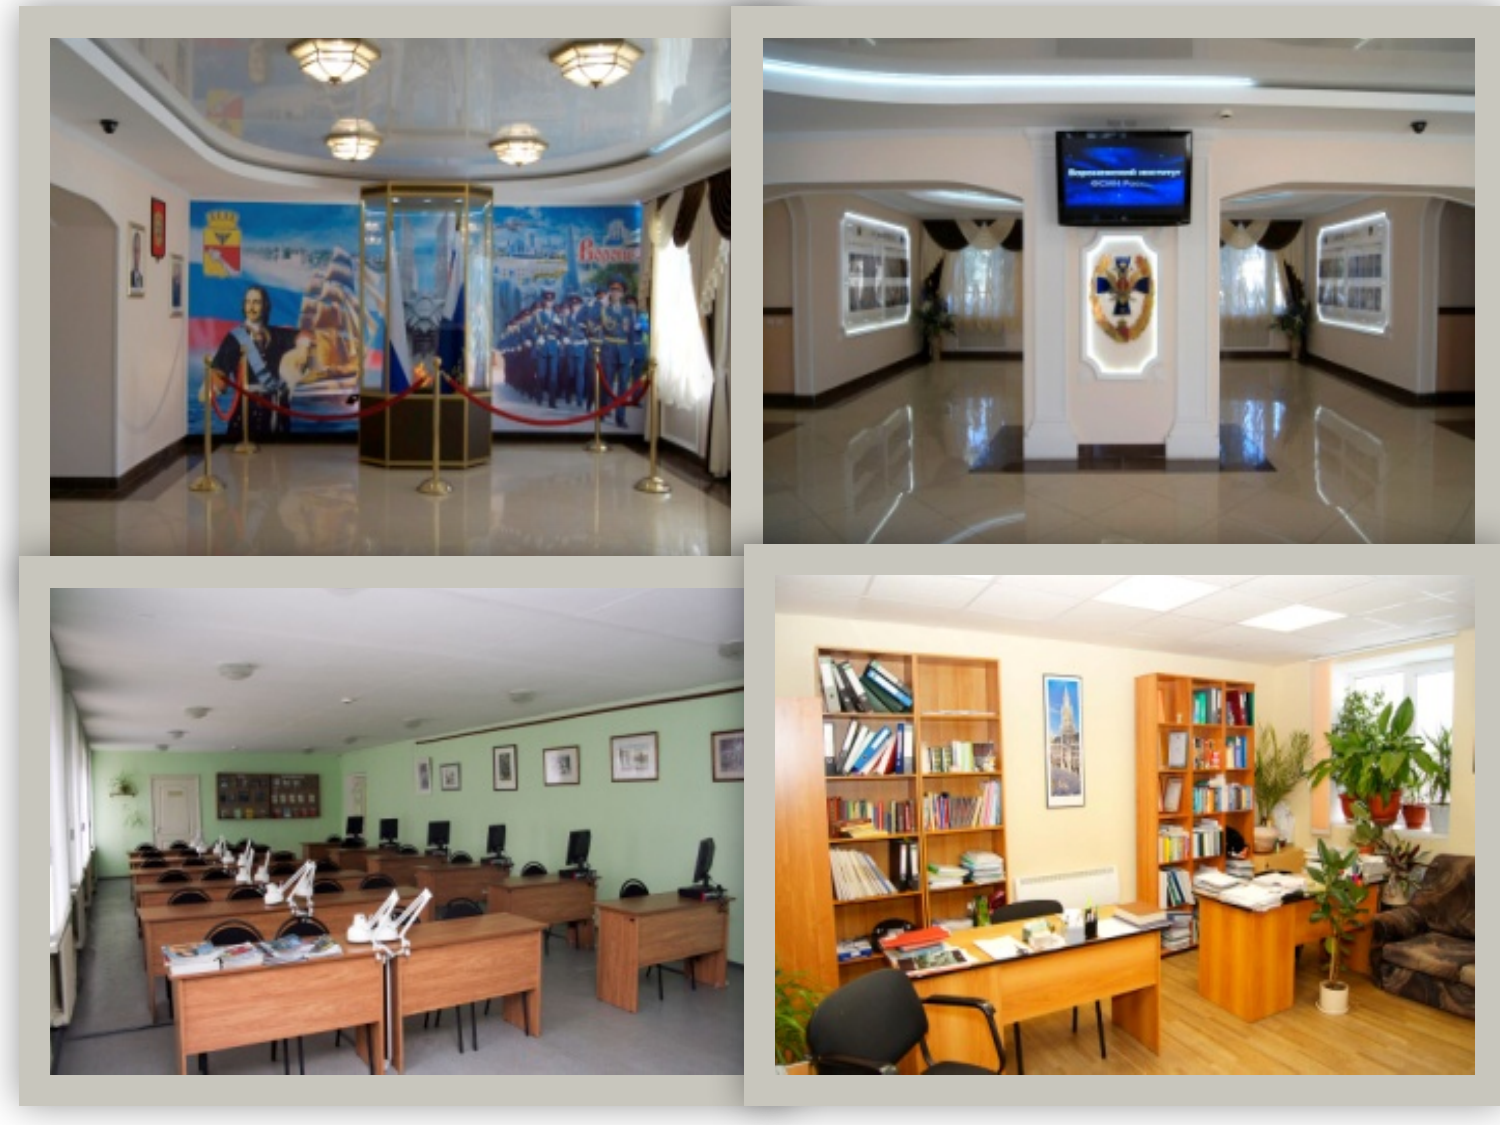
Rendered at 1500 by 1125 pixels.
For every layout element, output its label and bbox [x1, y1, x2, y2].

picture [49, 37, 1476, 576]
picture [774, 574, 1476, 1076]
picture [49, 587, 763, 1076]
